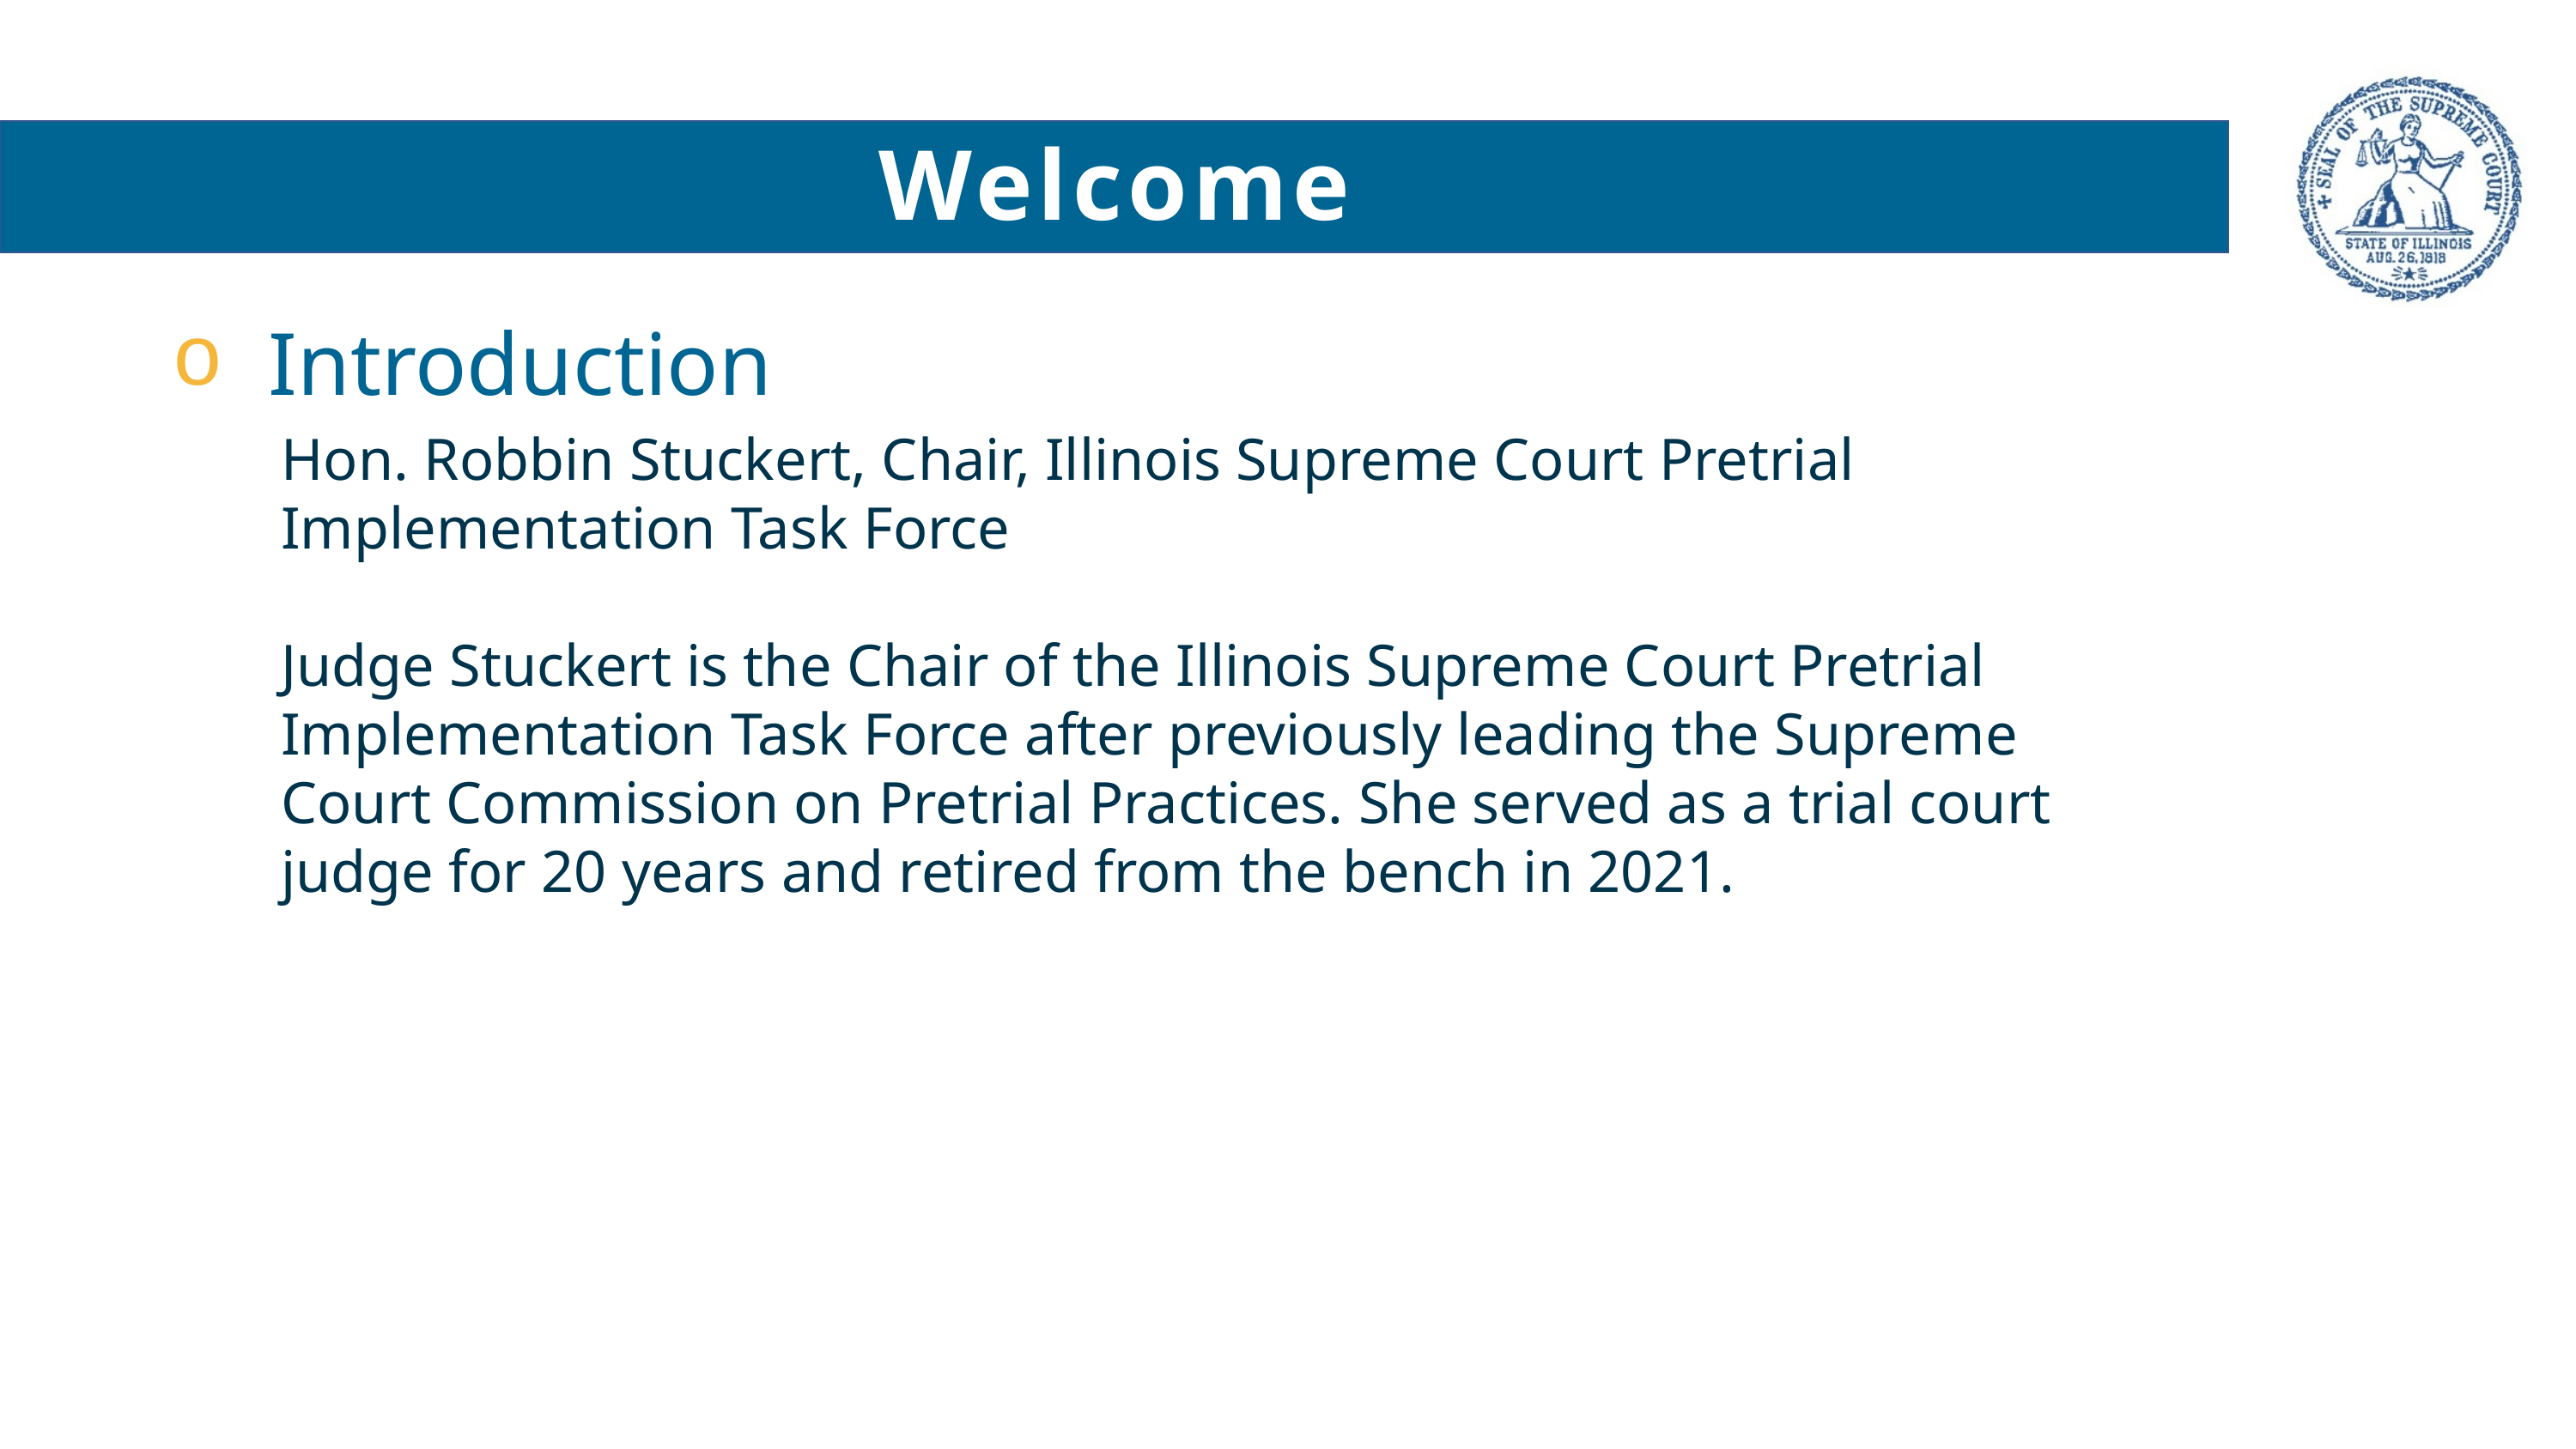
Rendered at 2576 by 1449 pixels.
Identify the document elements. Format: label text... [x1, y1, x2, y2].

text_box Hon. Robbin Stuckert, Chair, Illinois Supreme Court Pretrial Implementation Task Force Judge Stuckert is the Chair of the Illinois Supreme Court Pretrial Implementation Task Force after previously leading the Supreme Court Commission on Pretrial Practices. She served as a trial court judge for 20 years and retired from the bench in 2021. [268, 416, 2147, 910]
picture [2286, 64, 2536, 310]
text_box [0, 120, 2229, 253]
text_box Welcome [0, 120, 2228, 239]
text_box Introduction [172, 319, 2340, 415]
